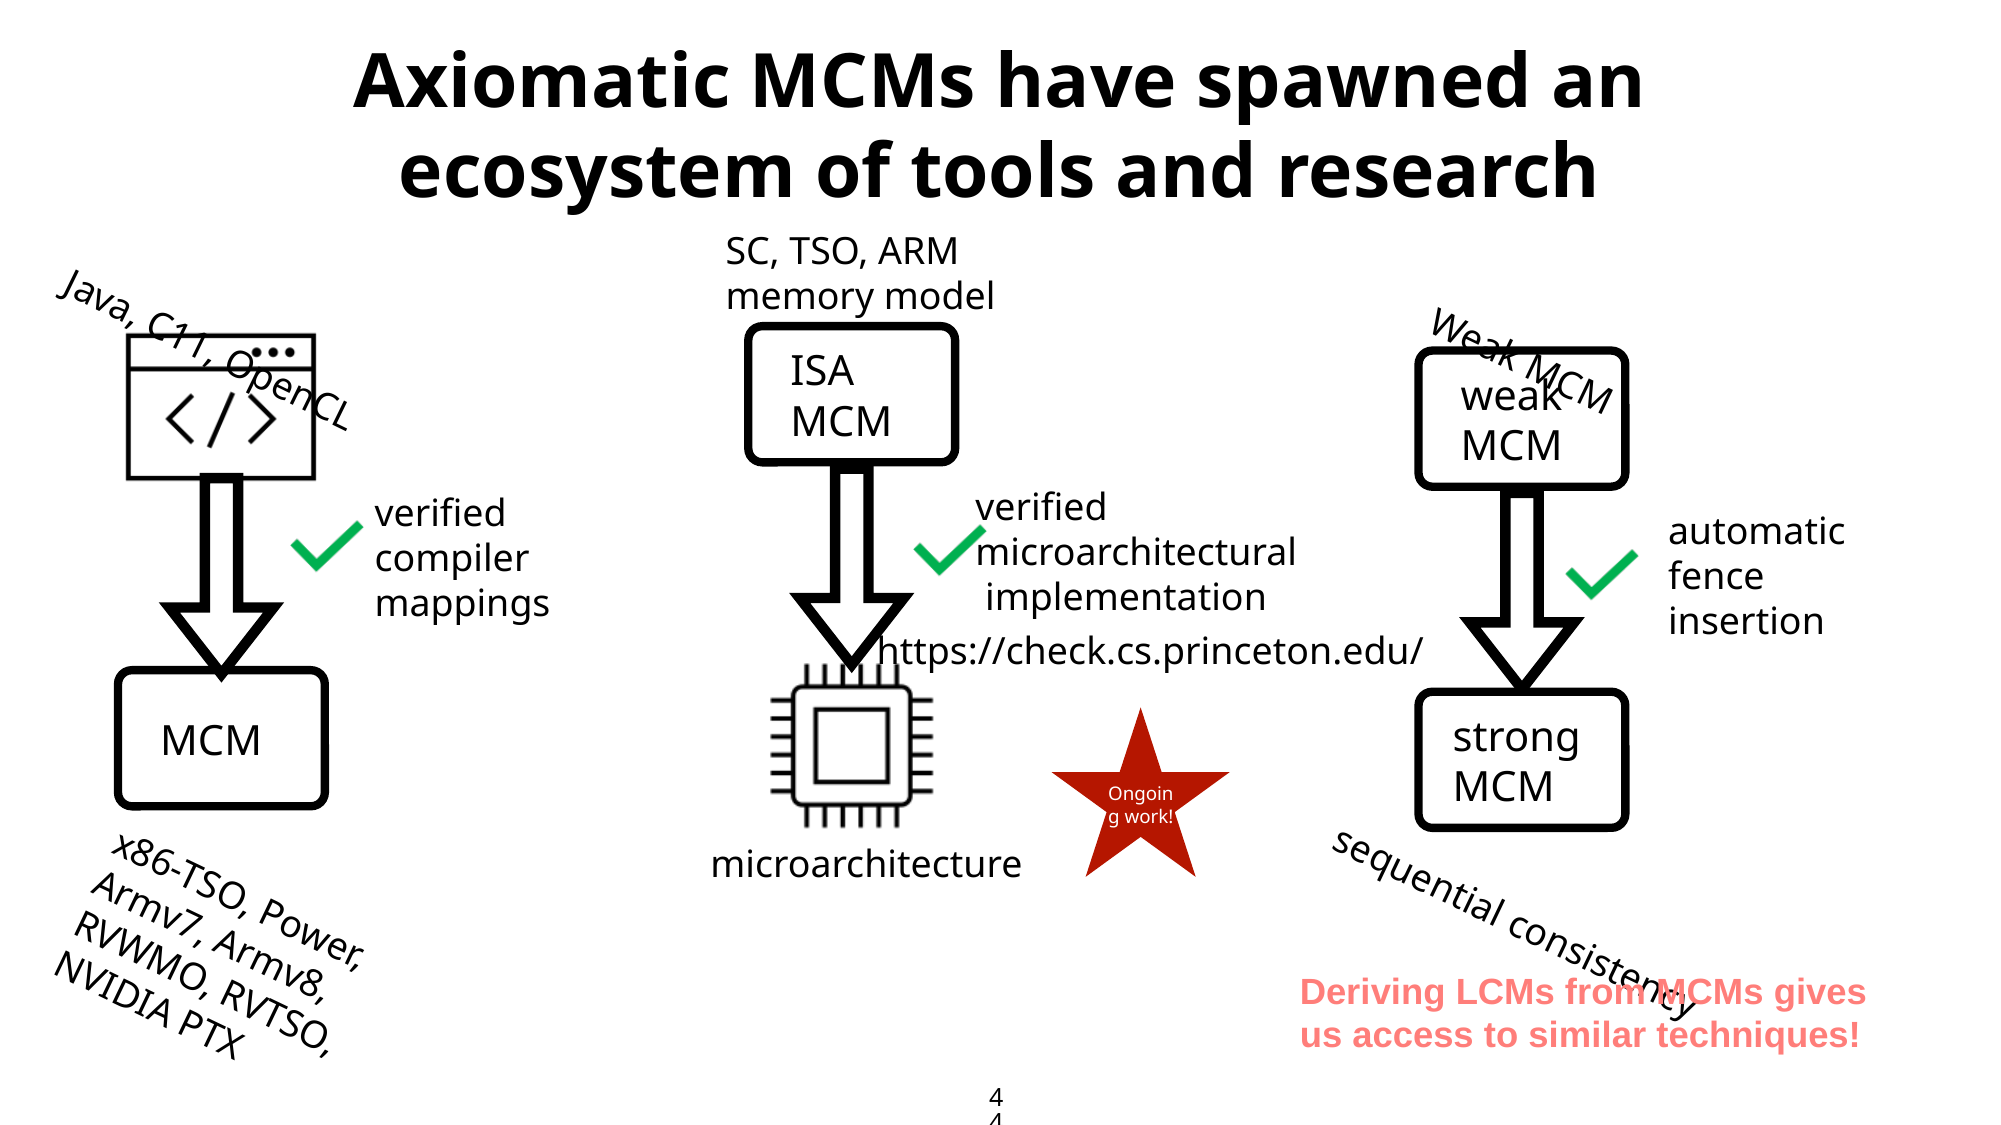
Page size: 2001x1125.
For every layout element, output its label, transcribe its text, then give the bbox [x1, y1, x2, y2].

title Axiomatic MCMs have spawned an ecosystem of tools and research [138, 28, 1862, 218]
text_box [96, 293, 643, 1014]
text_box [725, 221, 1389, 890]
text_box Deriving LCMs from MCMs gives us access to similar techniques! [1285, 960, 1934, 1063]
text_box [1408, 310, 1926, 974]
slide_number 44 [980, 1072, 1013, 1121]
